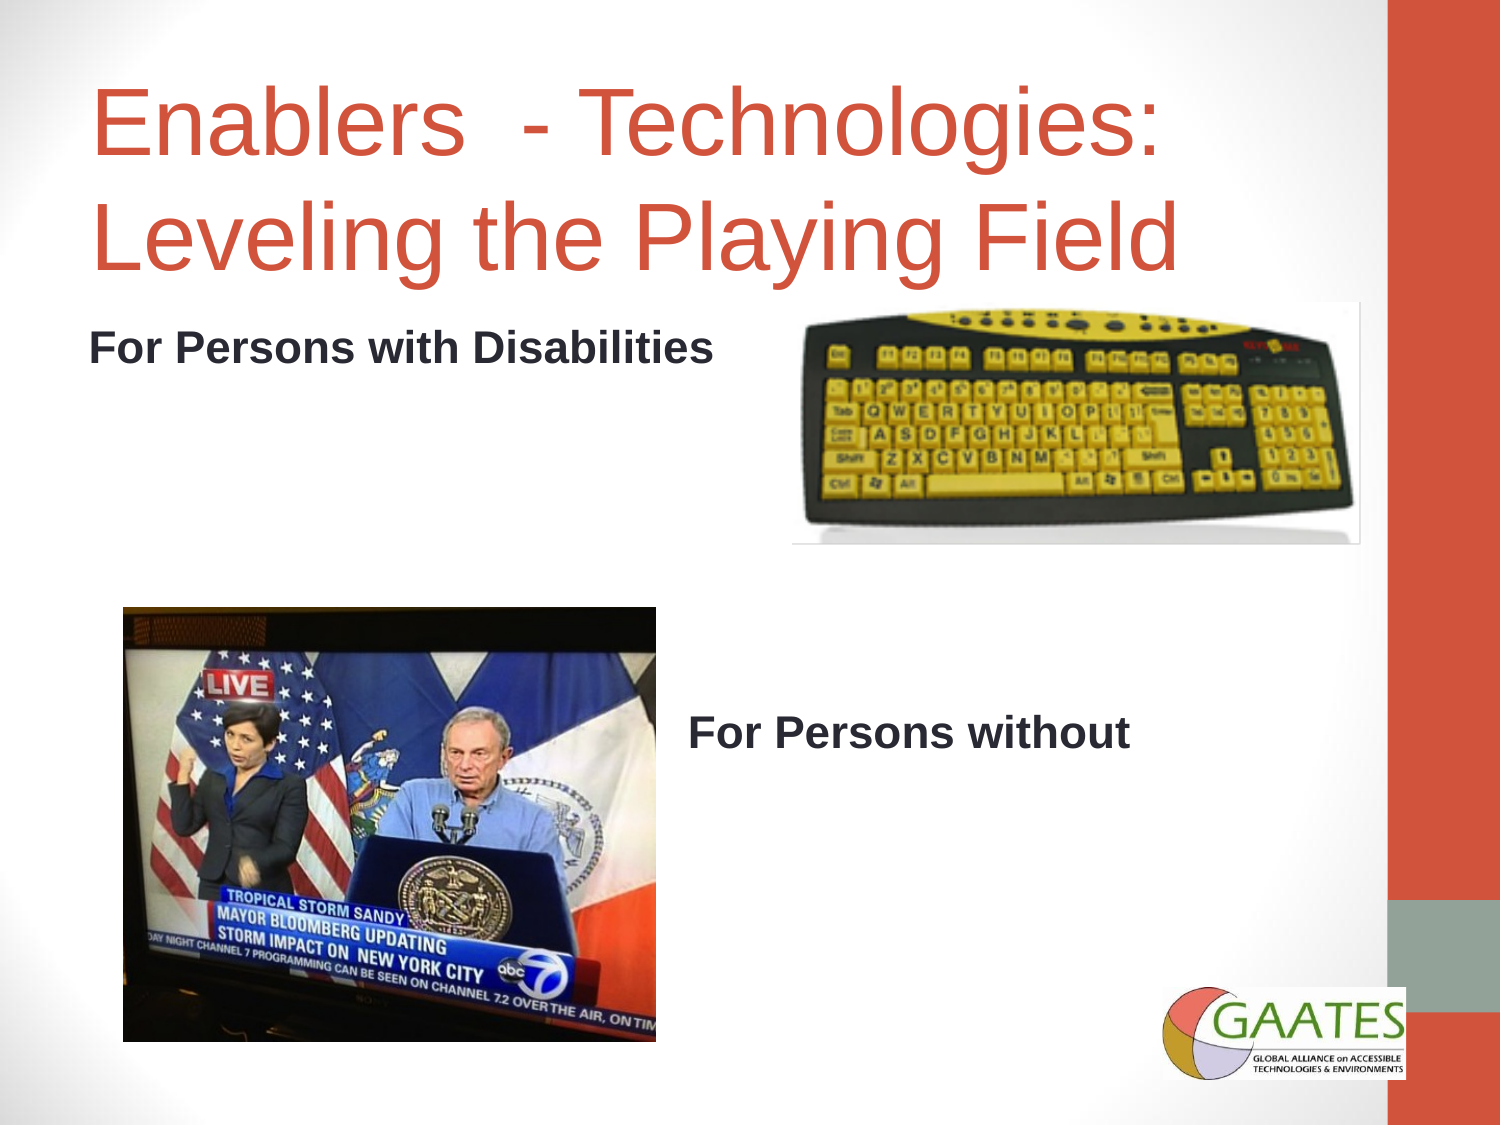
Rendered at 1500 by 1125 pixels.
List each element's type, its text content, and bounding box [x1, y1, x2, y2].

picture [0, 0, 1407, 1125]
title Enablers - Technologies: Leveling the Playing Field [75, 45, 1325, 233]
list For Persons with Disabilities For Persons without Disabilities [41, 302, 1211, 1050]
